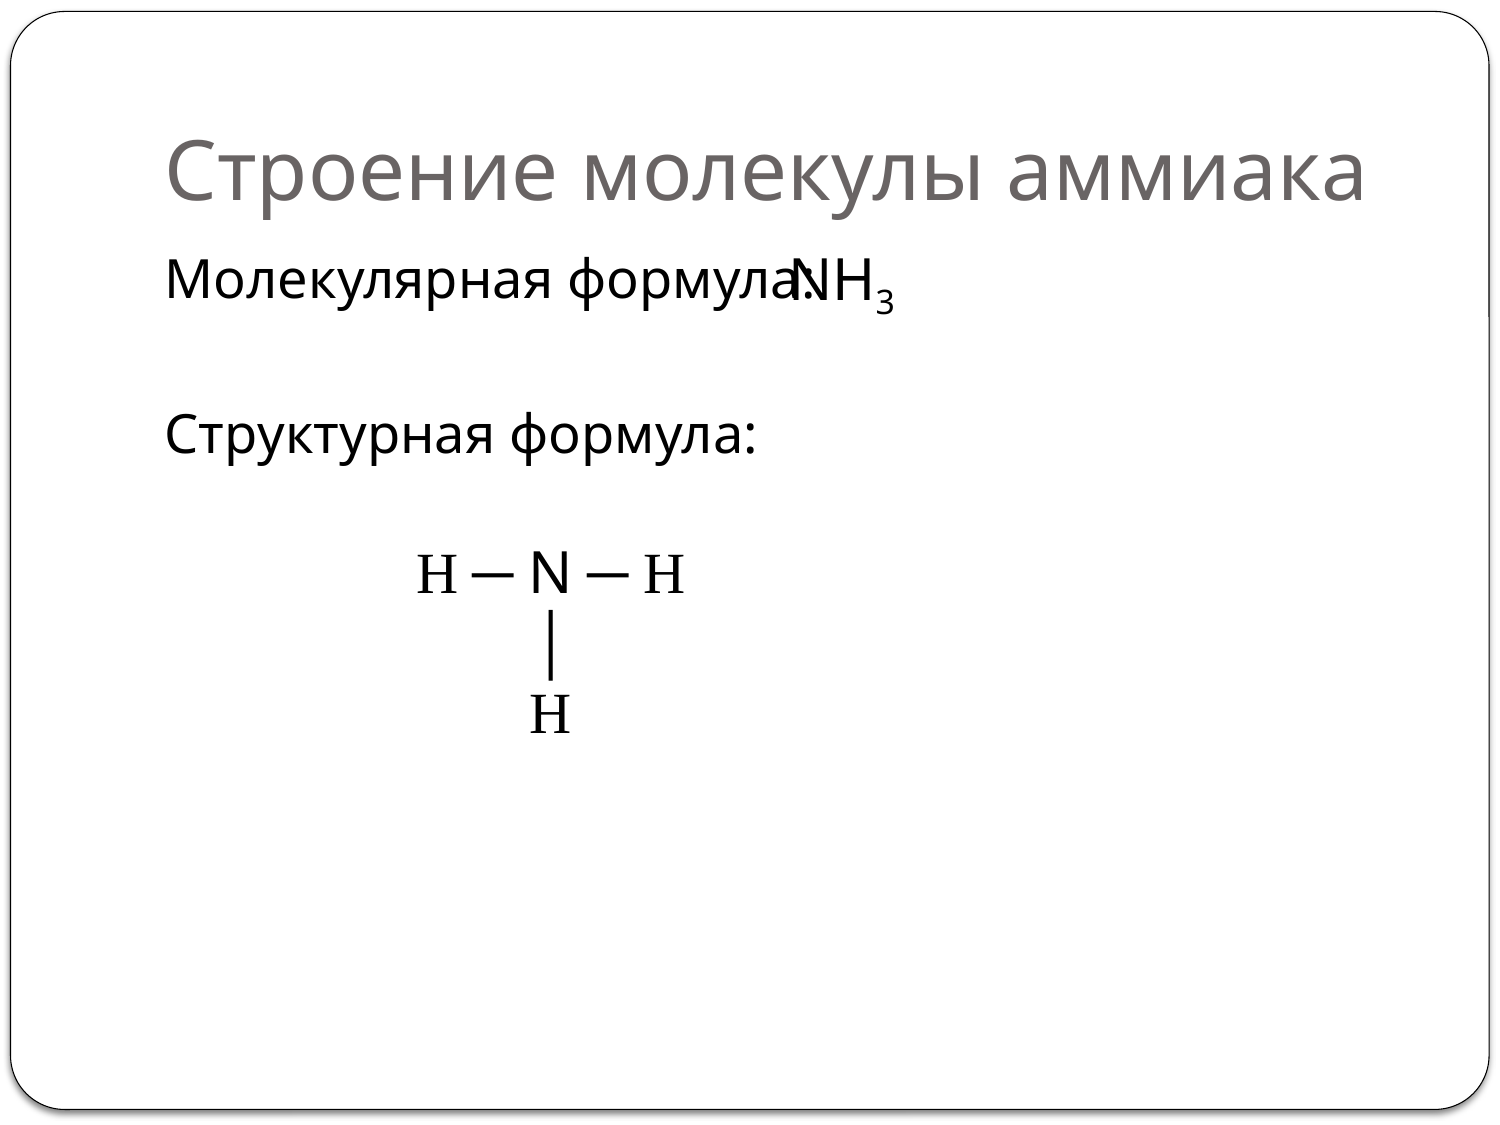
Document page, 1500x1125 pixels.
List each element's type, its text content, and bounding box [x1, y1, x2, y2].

title Строение молекулы аммиака [150, 45, 1425, 233]
text_box NH3 [773, 234, 1102, 329]
list Молекулярная формула: Структурная формула: [150, 237, 1425, 988]
text_box H ─ N ─ H │ H [316, 527, 786, 753]
